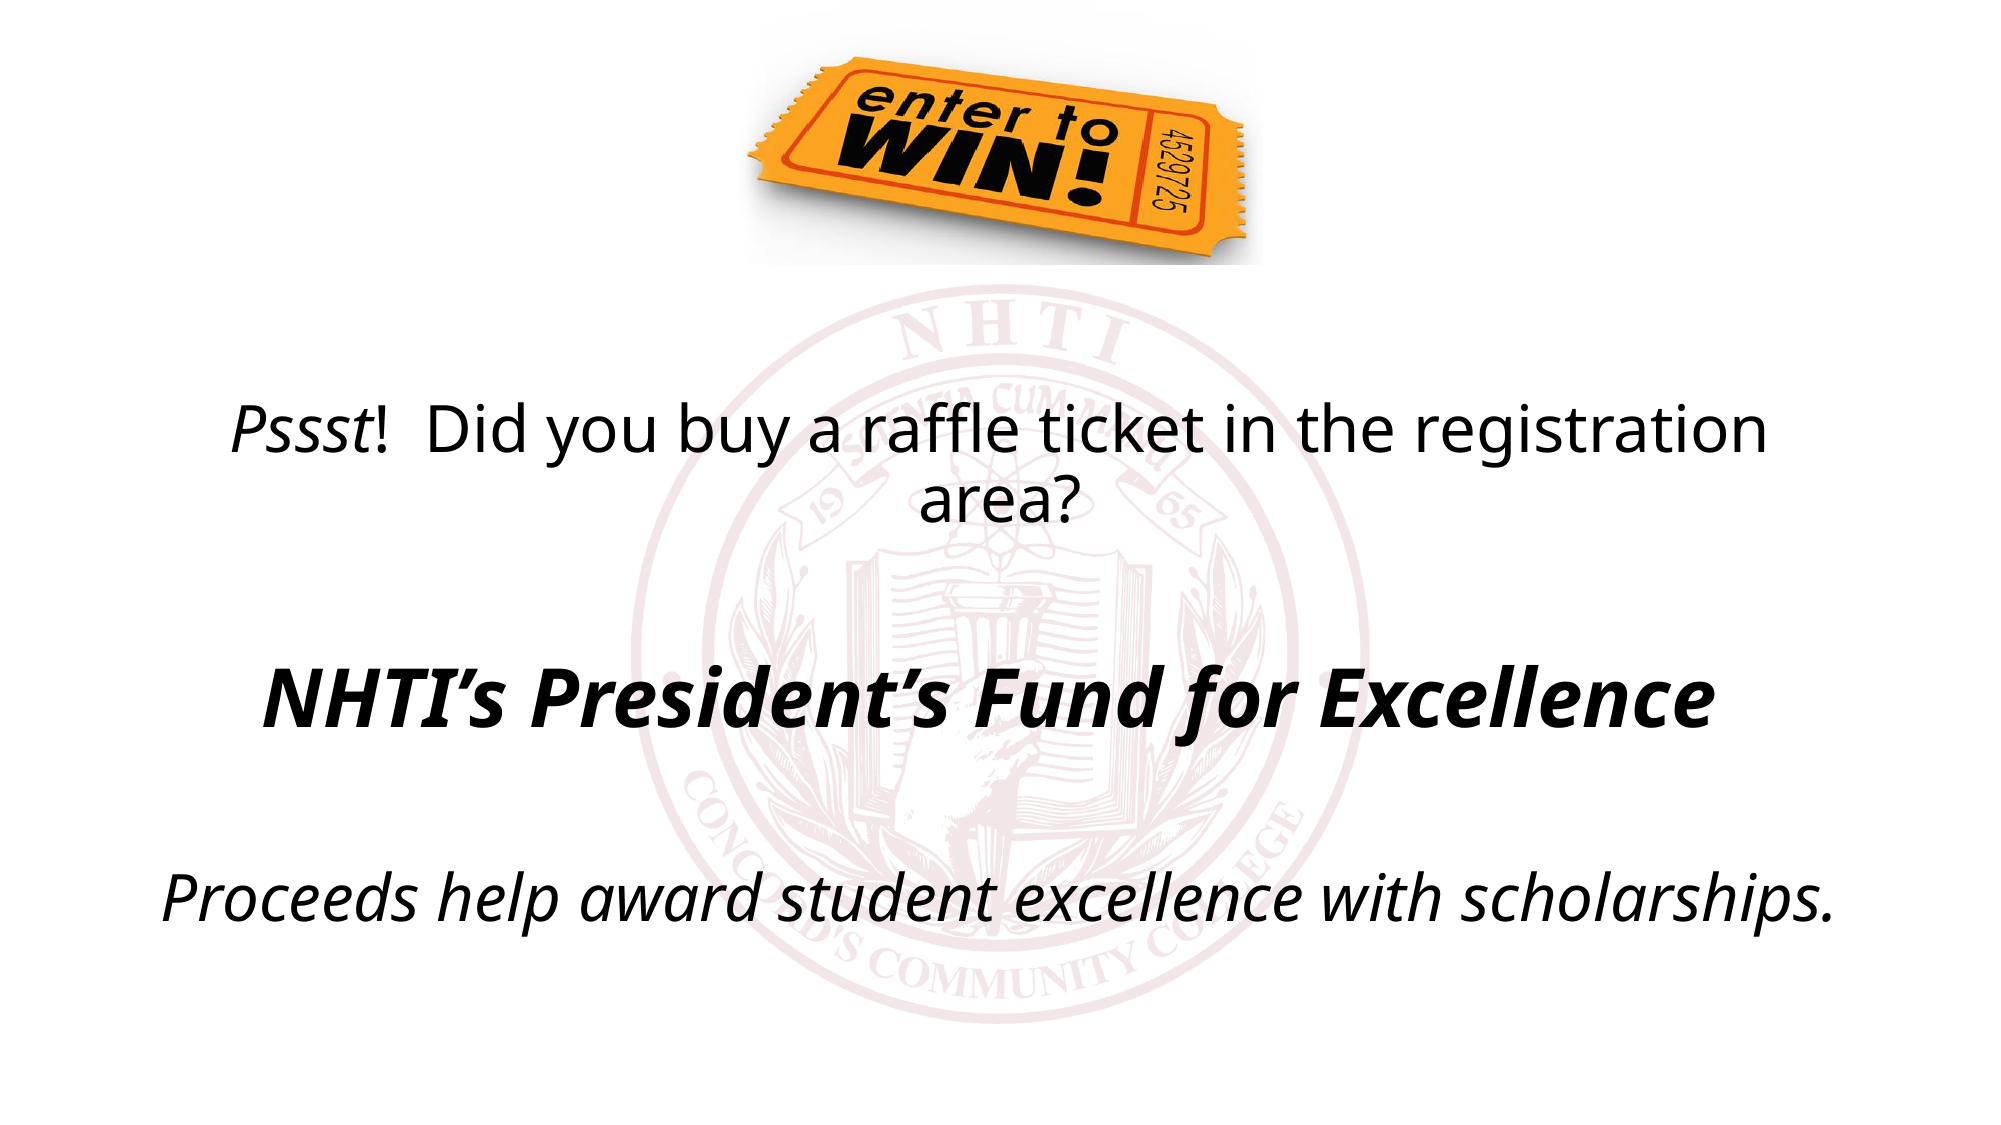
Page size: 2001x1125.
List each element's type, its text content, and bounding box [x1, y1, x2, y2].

list Pssst! Did you buy a raffle ticket in the registration area? NHTI’s President’s Fund for Excellence Proceeds help award student excellence with scholarships. [1380, 299, 1863, 1014]
picture [620, 0, 1380, 1048]
list Pssst! Did you buy a raffle ticket in the registration area? NHTI’s President’s Fund for Excellence Proceeds help award student excellence with scholarships. [137, 299, 620, 1014]
